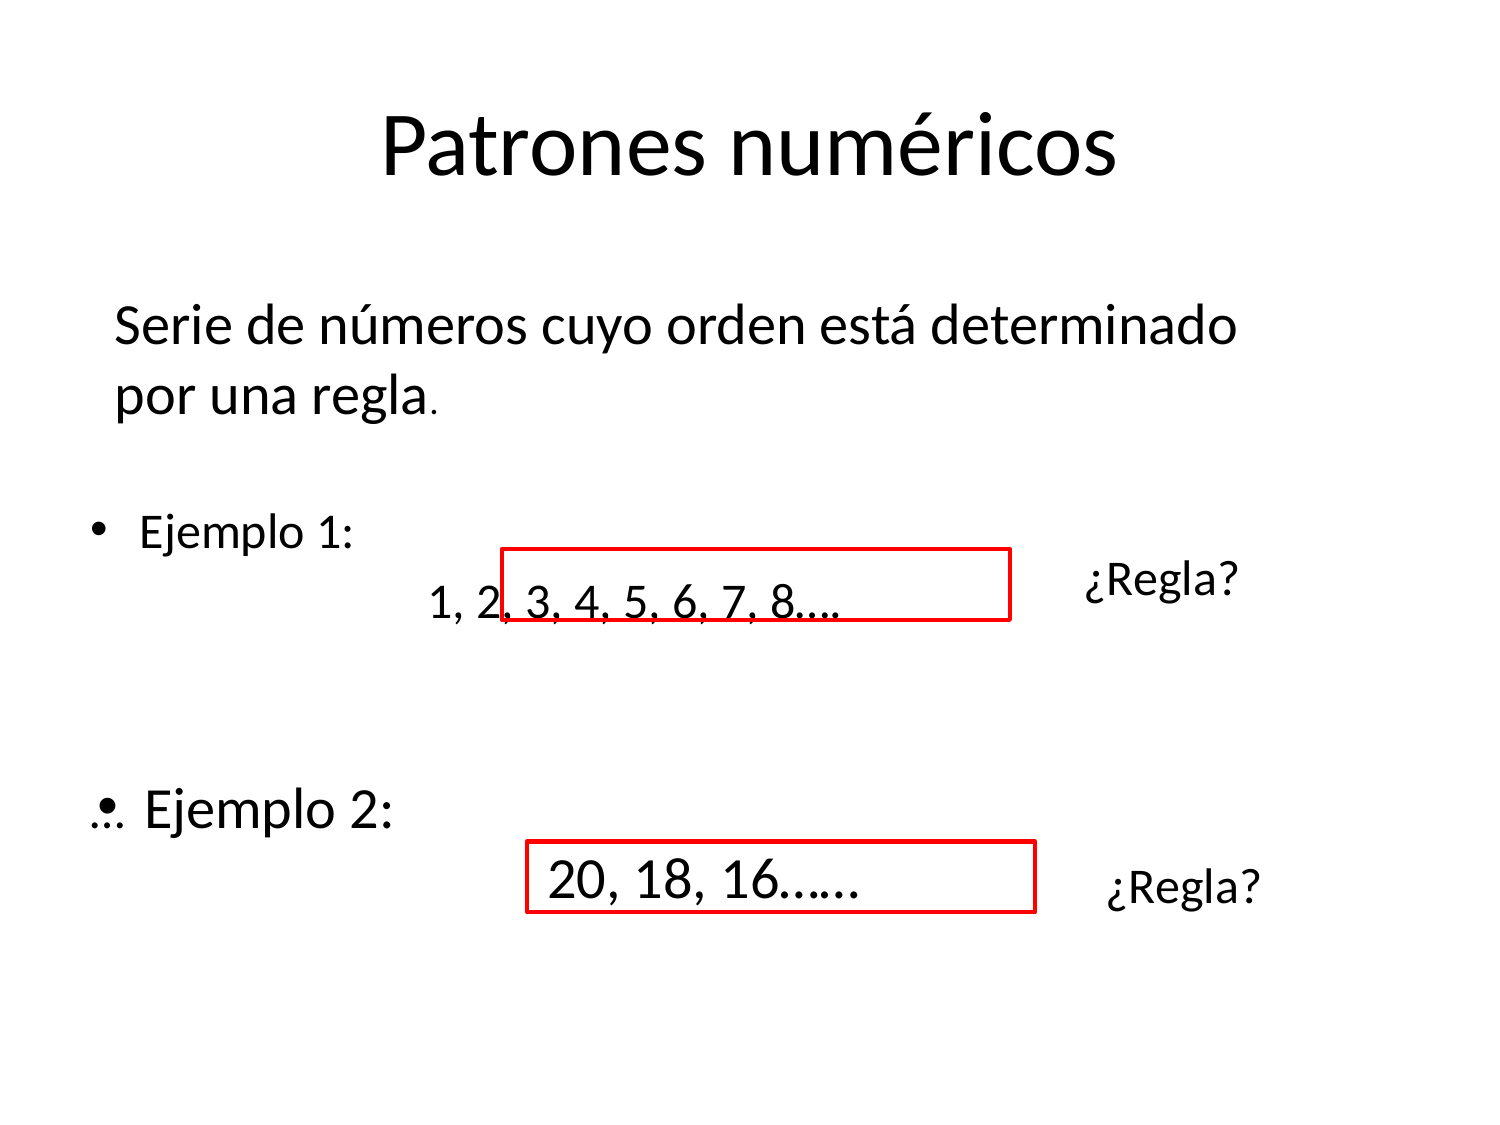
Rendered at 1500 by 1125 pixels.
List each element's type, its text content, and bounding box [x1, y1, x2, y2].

text_box [525, 839, 1037, 914]
text_box [500, 547, 1012, 622]
title Patrones numéricos [75, 45, 1425, 233]
list Ejemplo 1: 1, 2, 3, 4, 5, 6, 7, 8…. … [75, 420, 1425, 846]
text_box Ejemplo 2: 20, 18, 16…… [82, 763, 1229, 918]
text_box Serie de números cuyo orden está determinado por una regla. [100, 278, 1329, 434]
text_box ¿Regla? [1068, 537, 1400, 613]
text_box ¿Regla? [1091, 846, 1422, 922]
